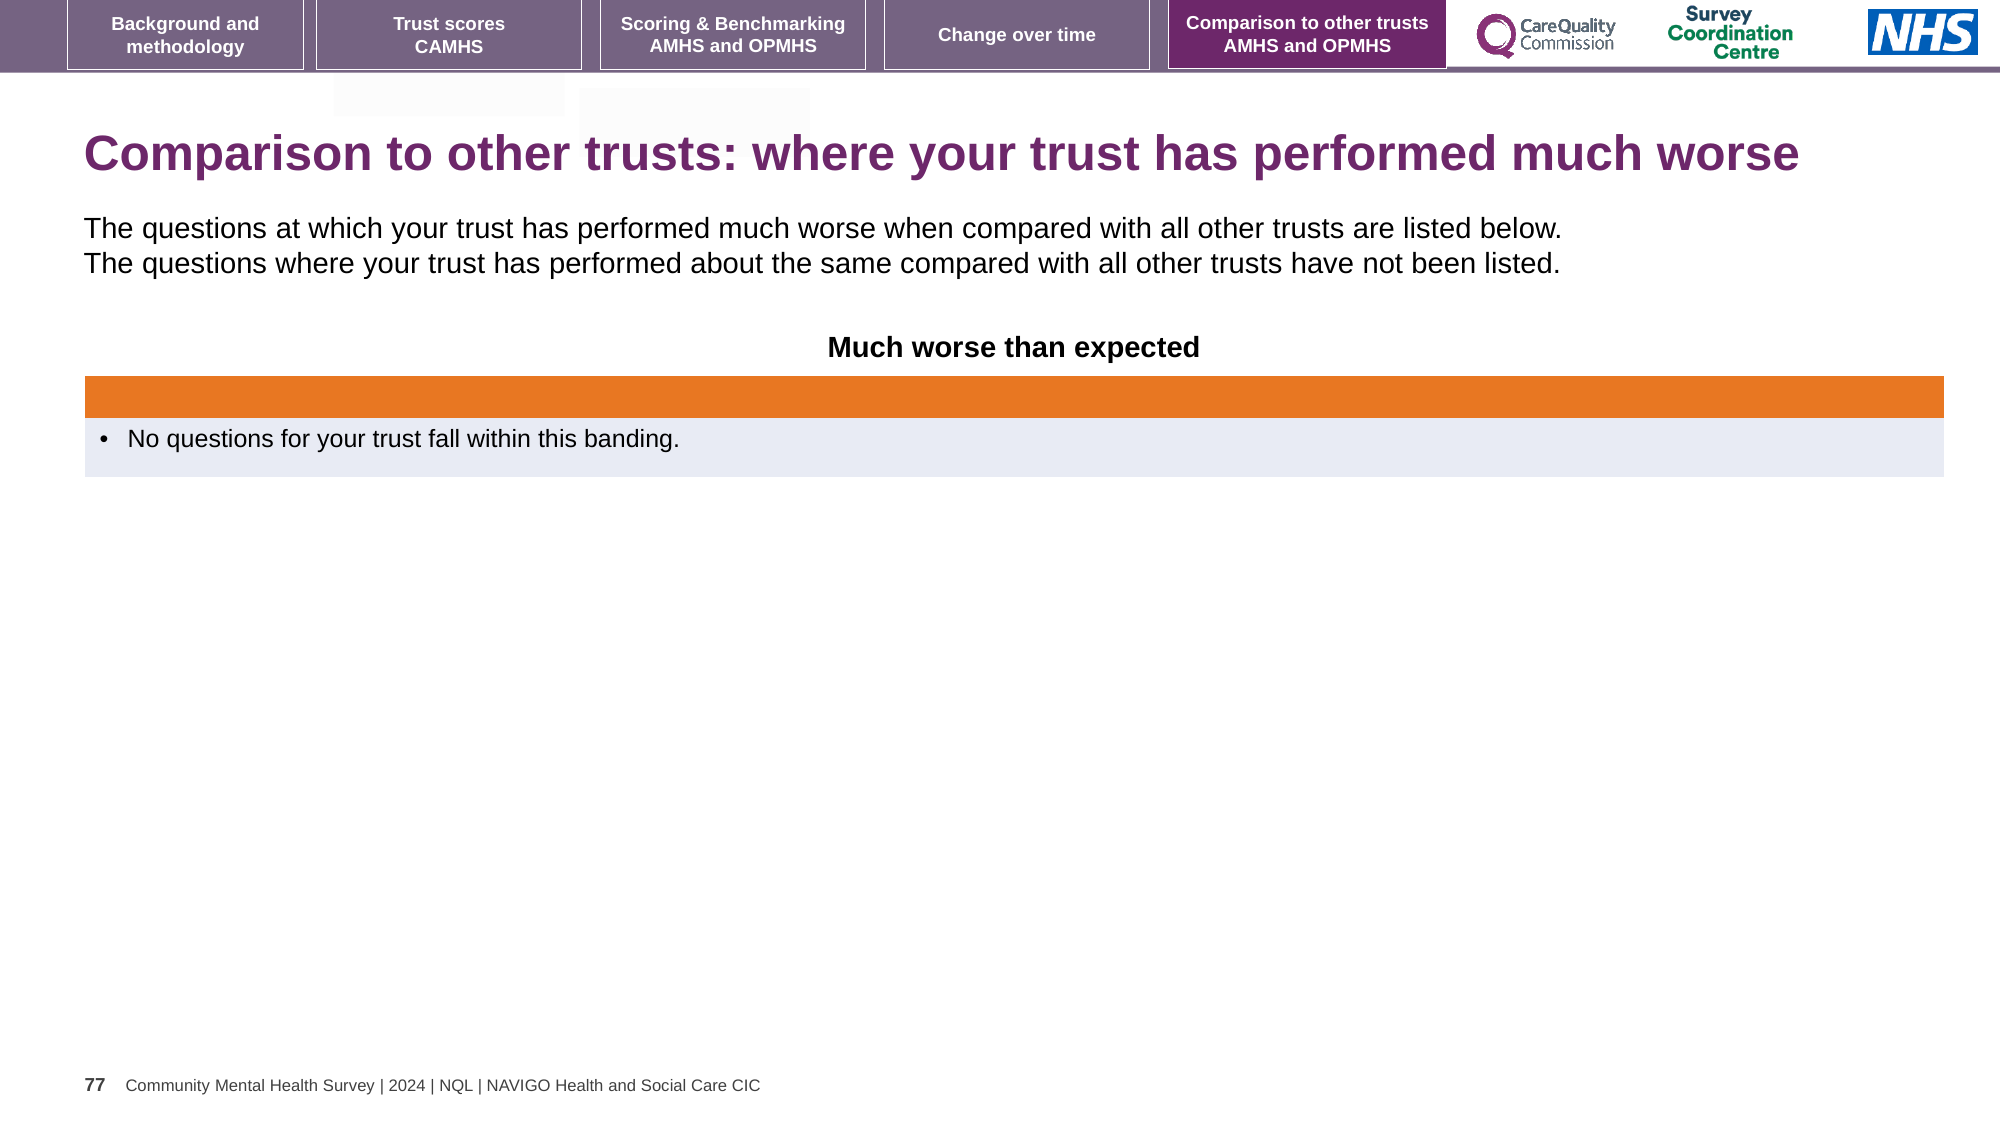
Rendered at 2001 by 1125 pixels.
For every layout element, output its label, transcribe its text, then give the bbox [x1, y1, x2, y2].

picture [1868, 9, 1978, 55]
text_box The questions at which your trust has performed much worse when compared with all other trusts are listed below. The questions where your trust has performed about the same compared with all other trusts have not been listed. [68, 202, 1896, 287]
picture [1476, 13, 1616, 59]
text_box 77 [84, 1065, 122, 1125]
table_cell No questions for your trust fall within this banding. [85, 418, 1944, 477]
title Comparison to other trusts: where your trust has performed much worse [68, 100, 1942, 209]
table_cell [85, 376, 1944, 418]
picture [1666, 3, 1794, 61]
table_header Much worse than expected [85, 317, 1944, 376]
